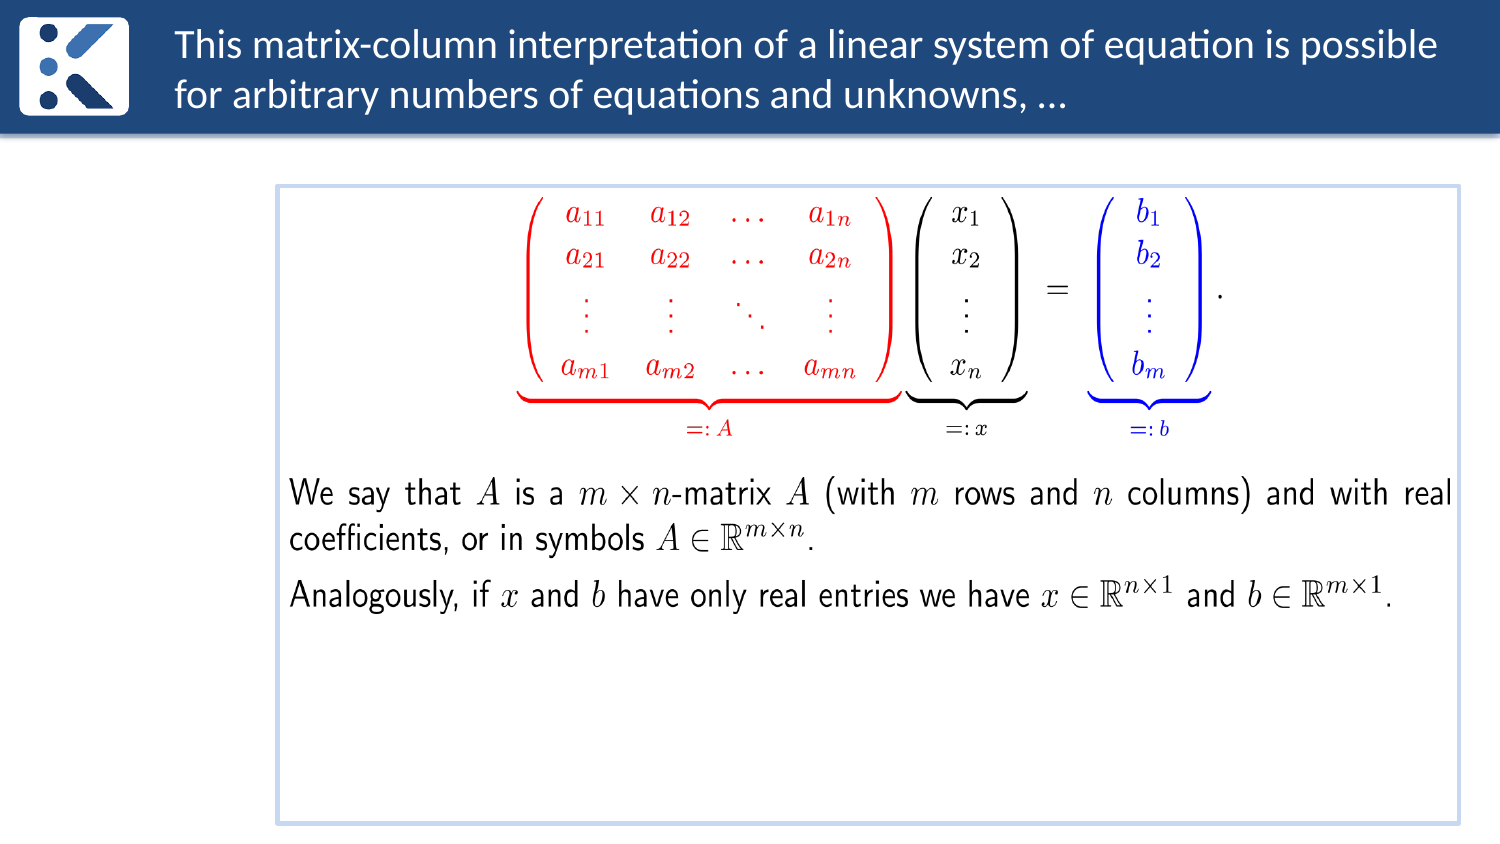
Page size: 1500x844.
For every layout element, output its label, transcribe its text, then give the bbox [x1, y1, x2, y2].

picture [288, 197, 1450, 615]
title This matrix-column interpretation of a linear system of equation is possible for arbitrary numbers of equations and unknowns, … [159, 8, 1483, 126]
picture [27, 18, 122, 115]
text_box [275, 184, 1461, 826]
